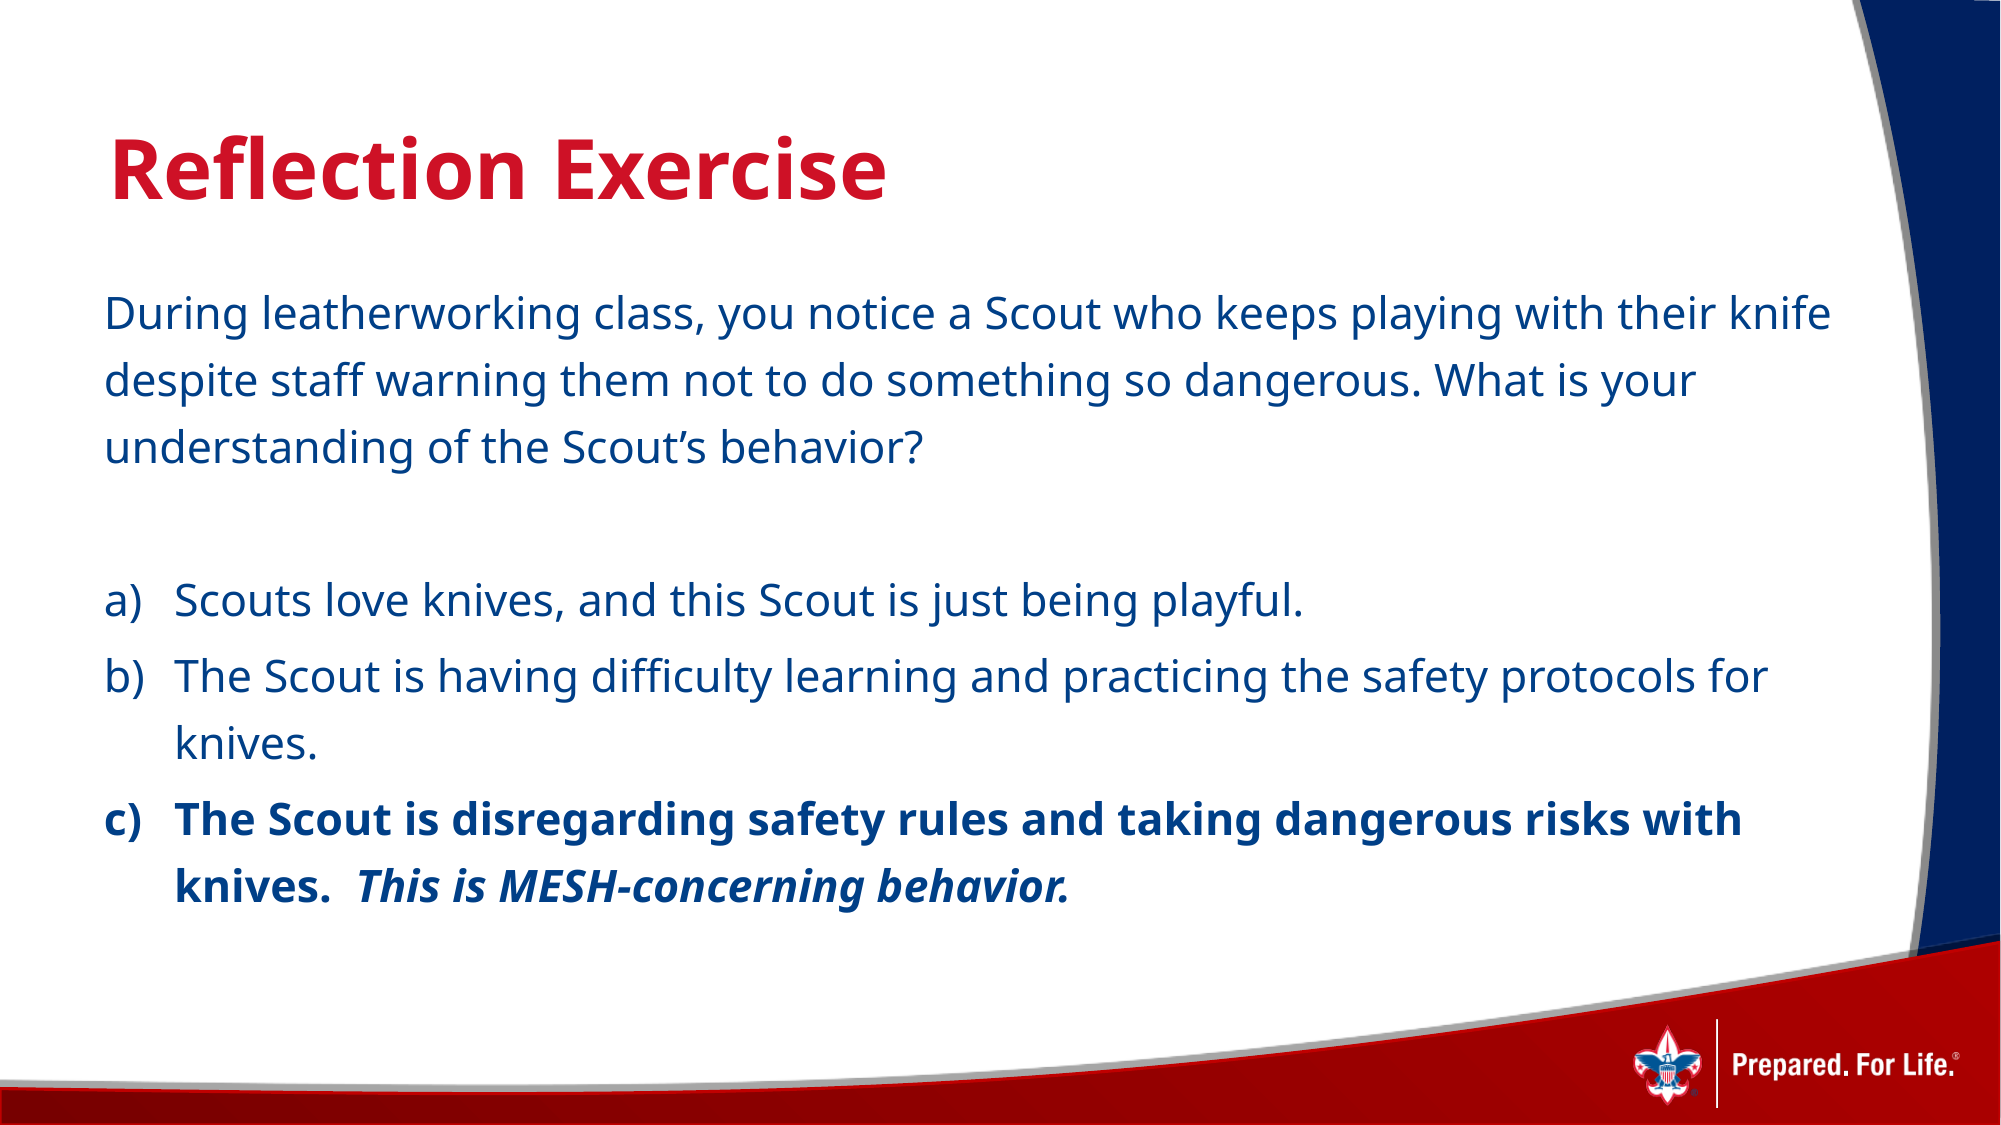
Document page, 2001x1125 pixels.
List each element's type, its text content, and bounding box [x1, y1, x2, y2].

list During leatherworking class, you notice a Scout who keeps playing with their knife despite staff warning them not to do something so dangerous. What is your understanding of the Scout’s behavior? Scouts love knives, and this Scout is just being playful. The Scout is having difficulty learning and practicing the safety protocols for knives. The Scout is disregarding safety rules and taking dangerous risks with knives. This is MESH-concerning behavior. [68, 260, 1889, 935]
text_box Reflection Exercise [93, 102, 1889, 236]
